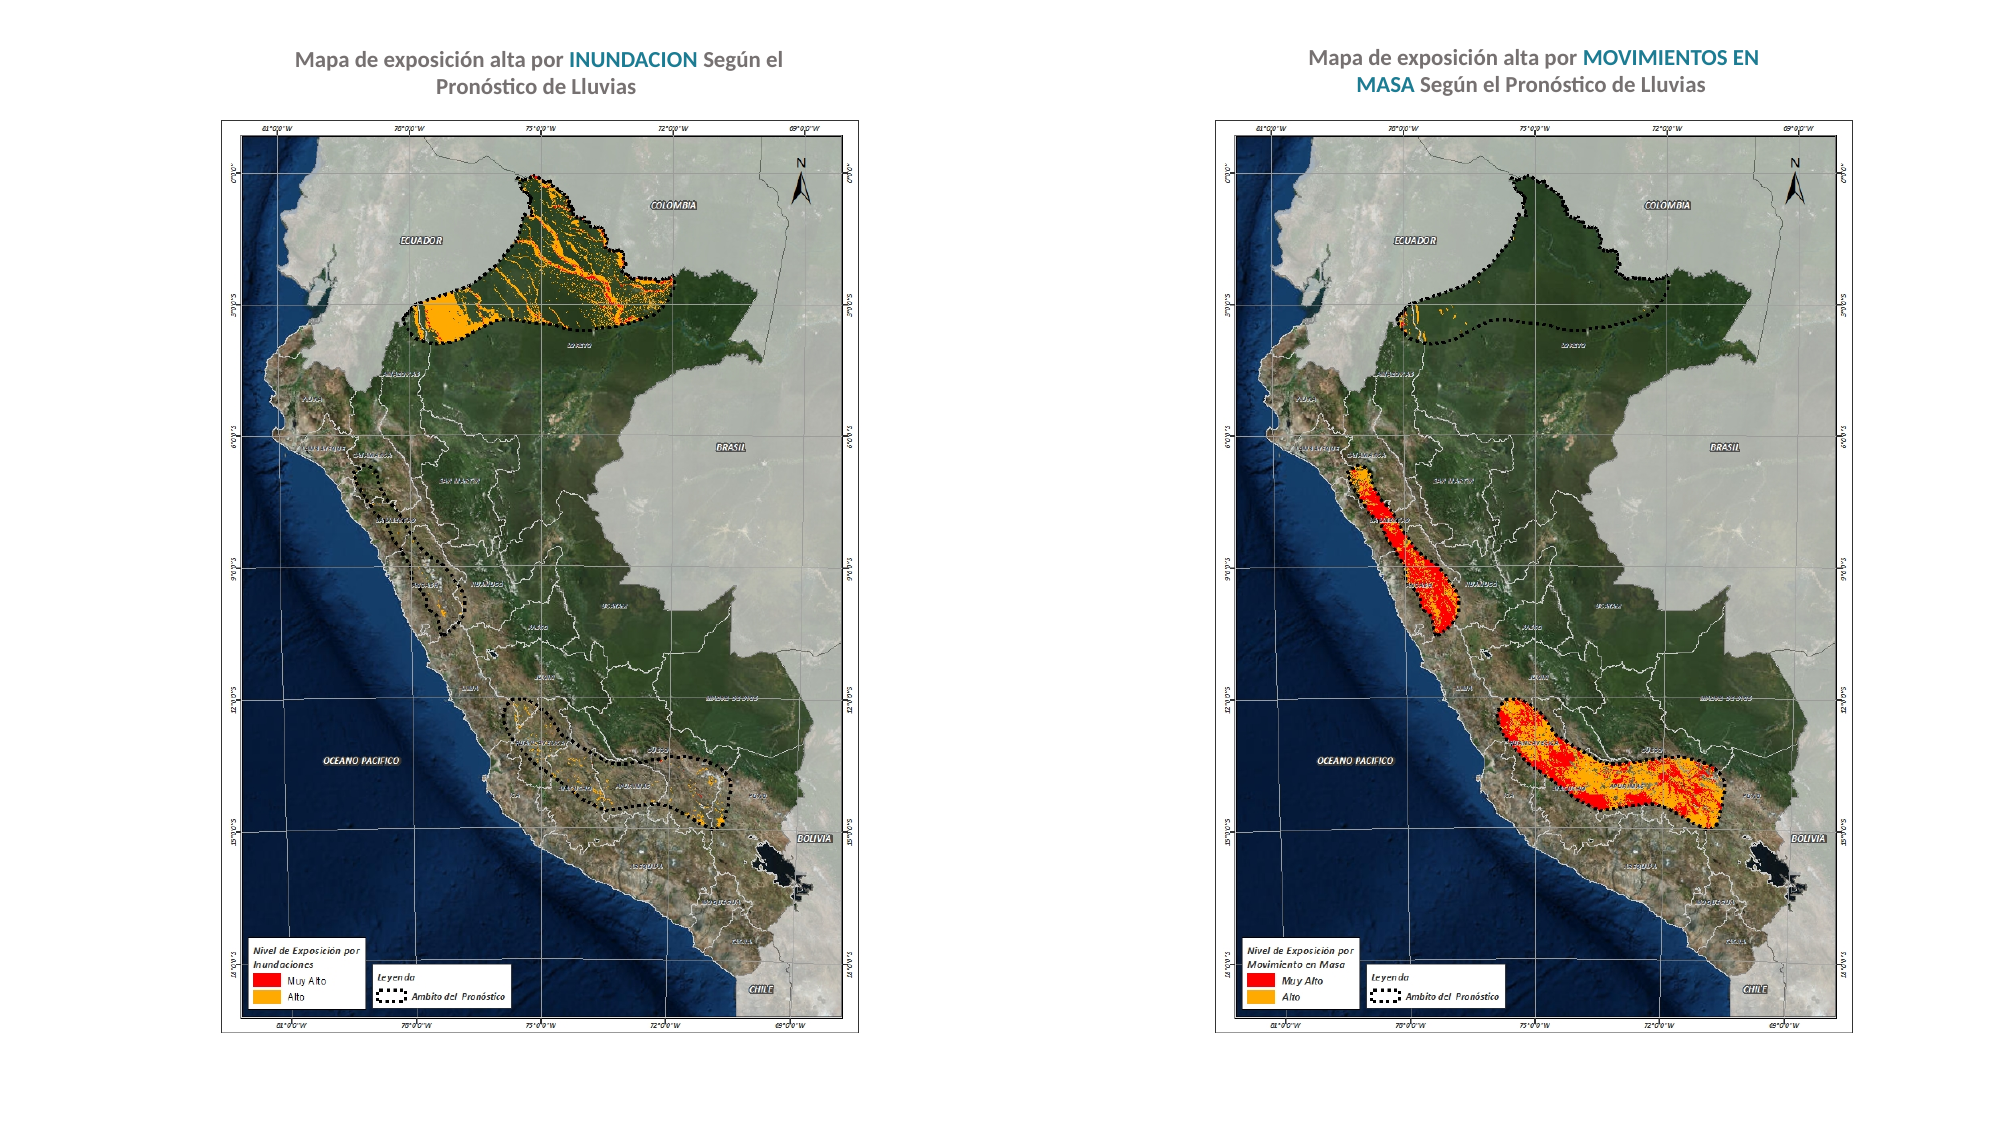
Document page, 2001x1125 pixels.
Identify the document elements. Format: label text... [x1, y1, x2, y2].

text_box Mapa de exposición alta por INUNDACION Según el Pronóstico de Lluvias [250, 36, 828, 107]
picture [1202, 107, 1864, 1045]
text_box Mapa de exposición alta por MOVIMIENTOS EN MASA Según el Pronóstico de Lluvias [1288, 35, 1780, 105]
picture [208, 107, 870, 1045]
